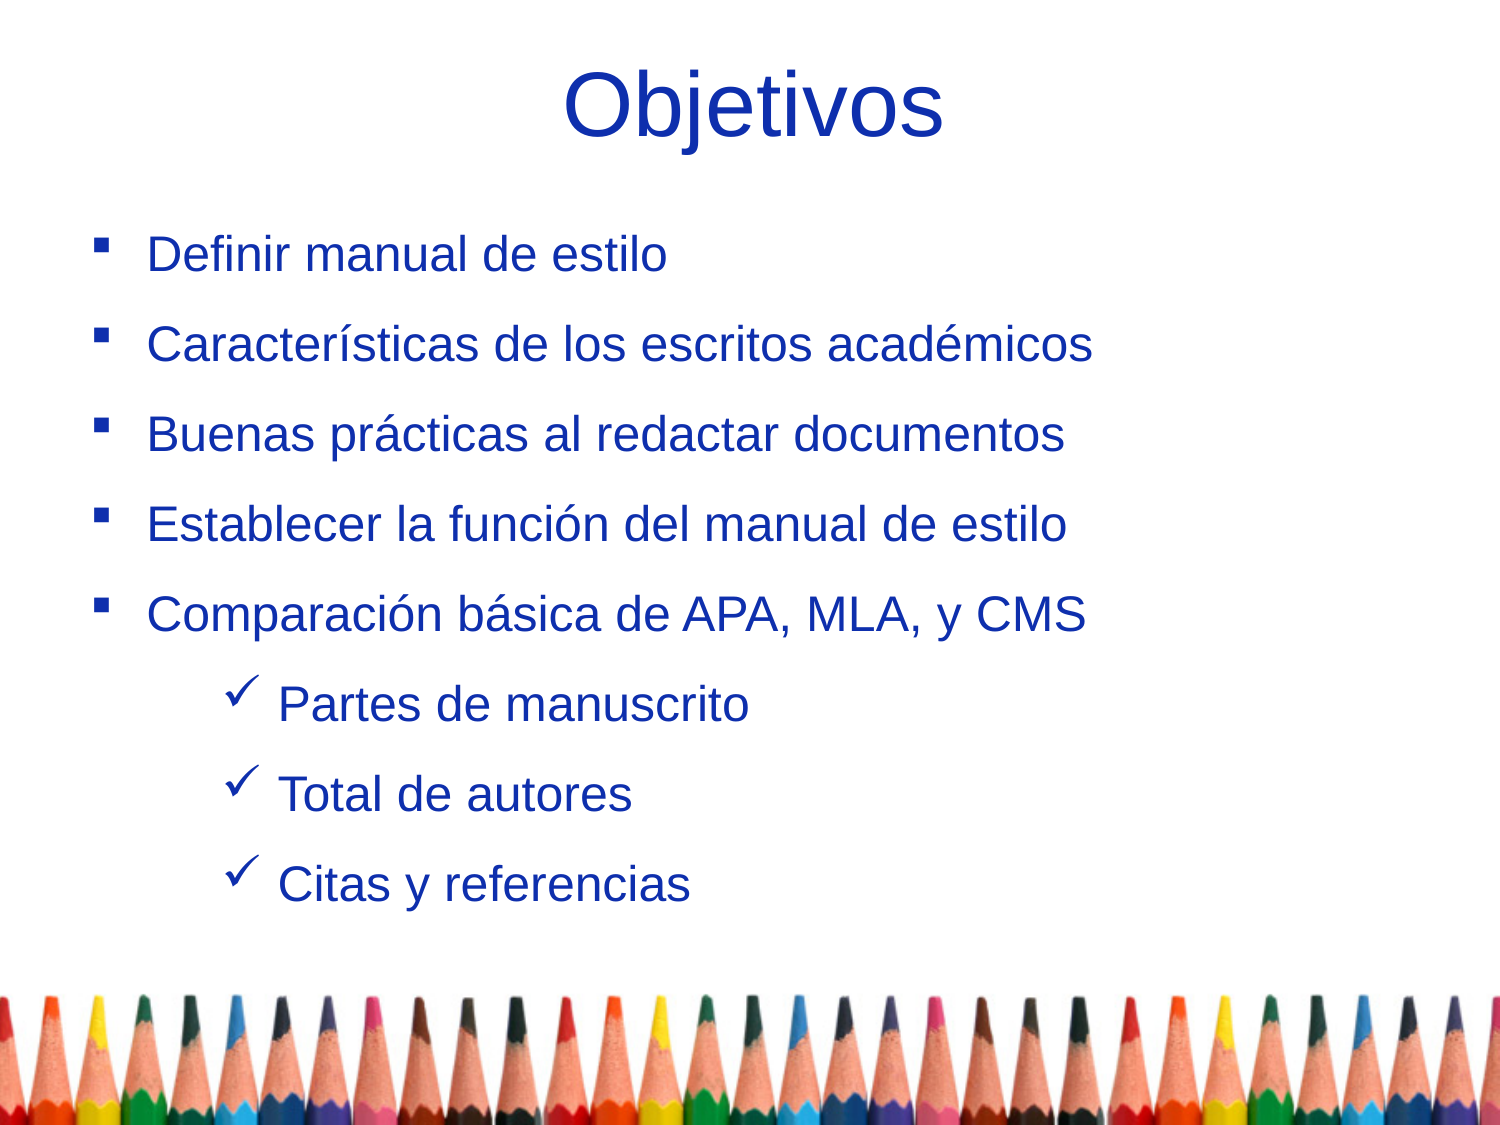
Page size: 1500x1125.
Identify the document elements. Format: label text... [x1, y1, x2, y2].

picture [0, 0, 1500, 1125]
title Objetivos [79, 0, 1430, 200]
list Definir manual de estilo Características de los escritos académicos Buenas prácticas al redactar documentos Establecer la función del manual de estilo Comparación básica de APA, MLA, y CMS Partes de manuscrito Total de autores Citas y referencias [75, 184, 1425, 1005]
